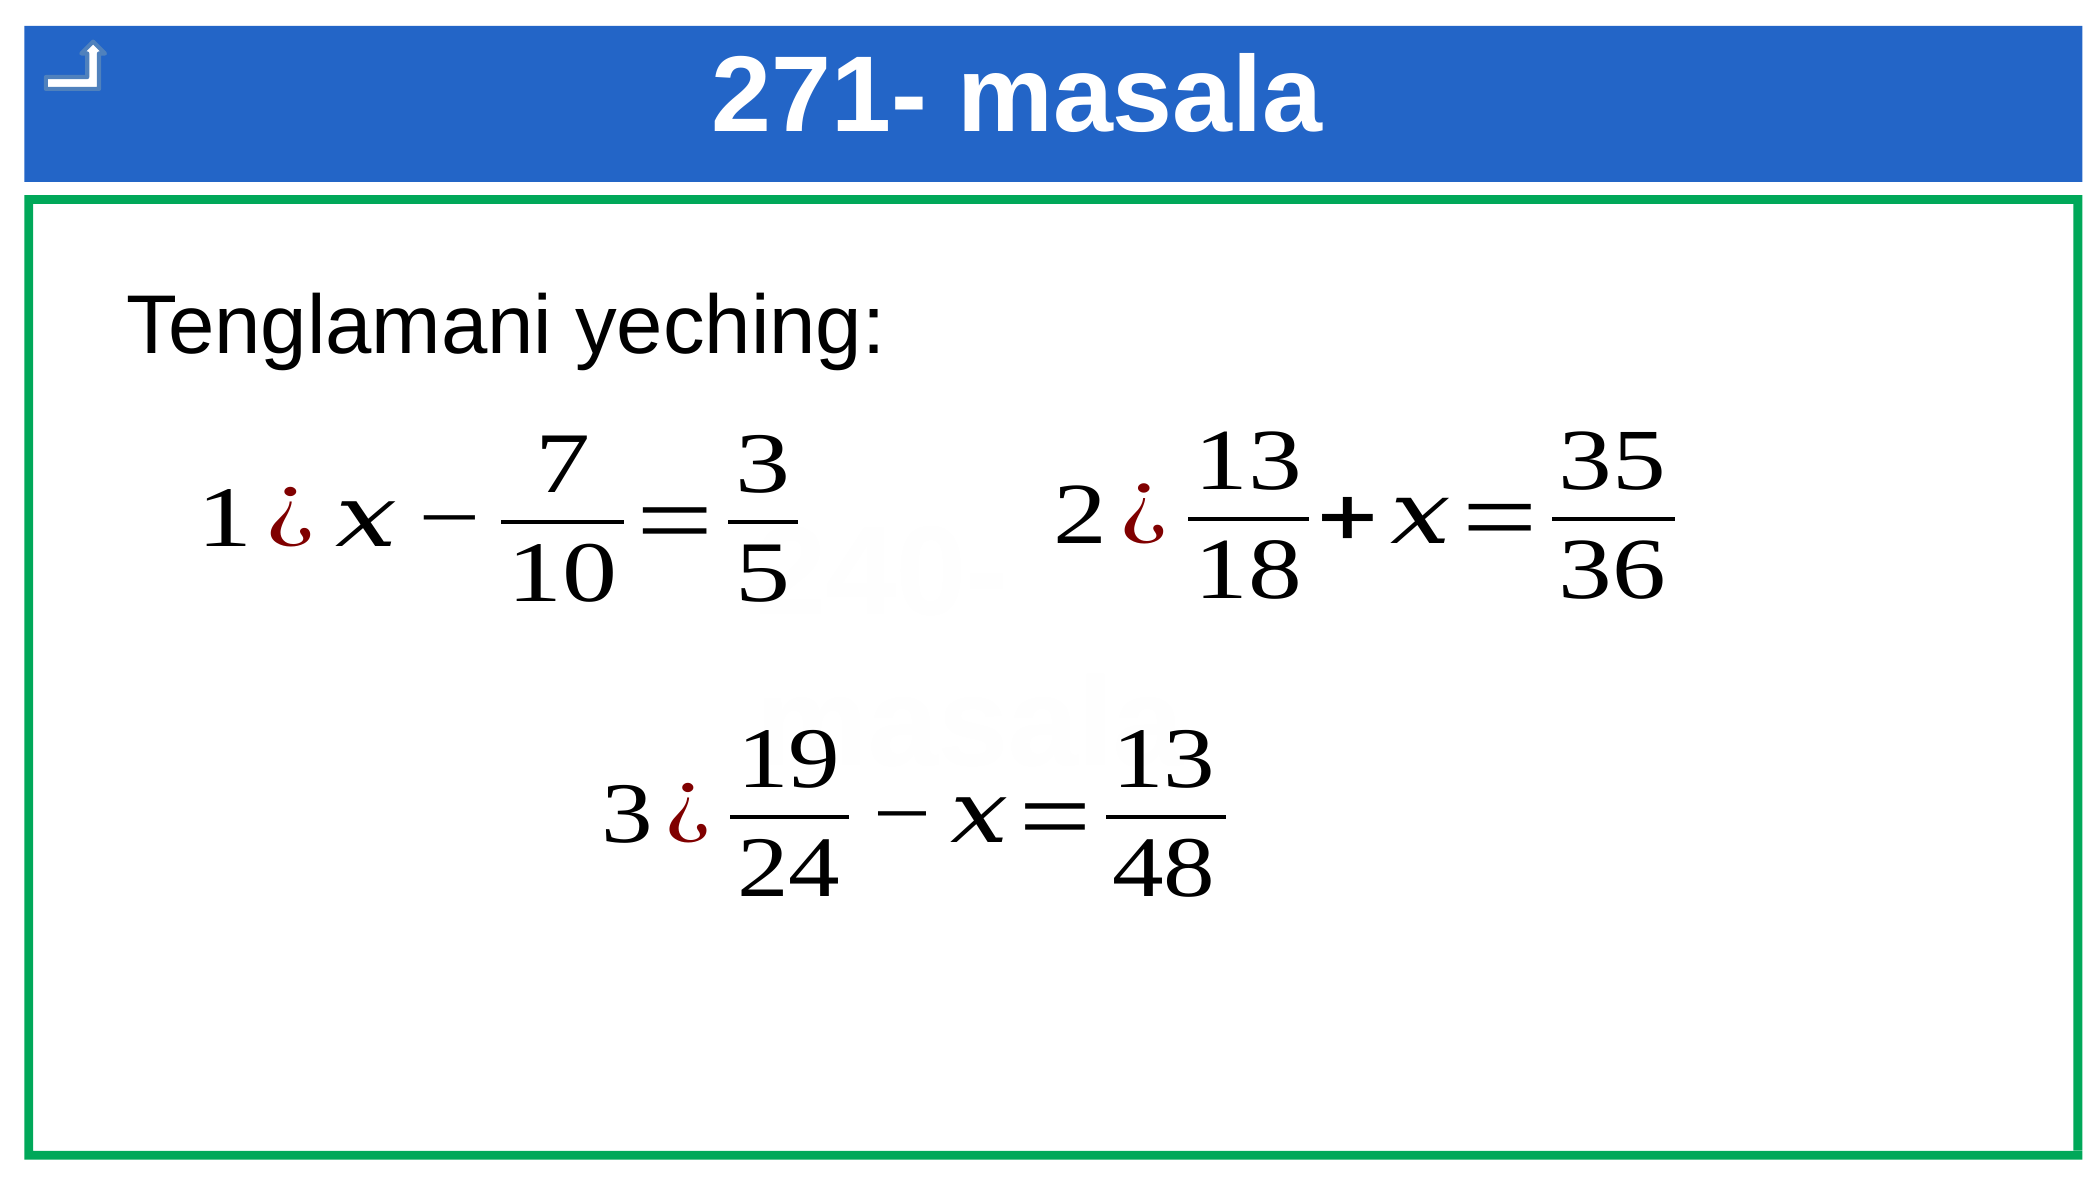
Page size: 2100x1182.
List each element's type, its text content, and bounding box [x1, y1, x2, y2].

text_box [43, 39, 107, 91]
text_box Tenglamani yeching: [105, 209, 2100, 382]
title 240- masala [756, 488, 1344, 641]
text_box 271- masala [542, 23, 1494, 153]
